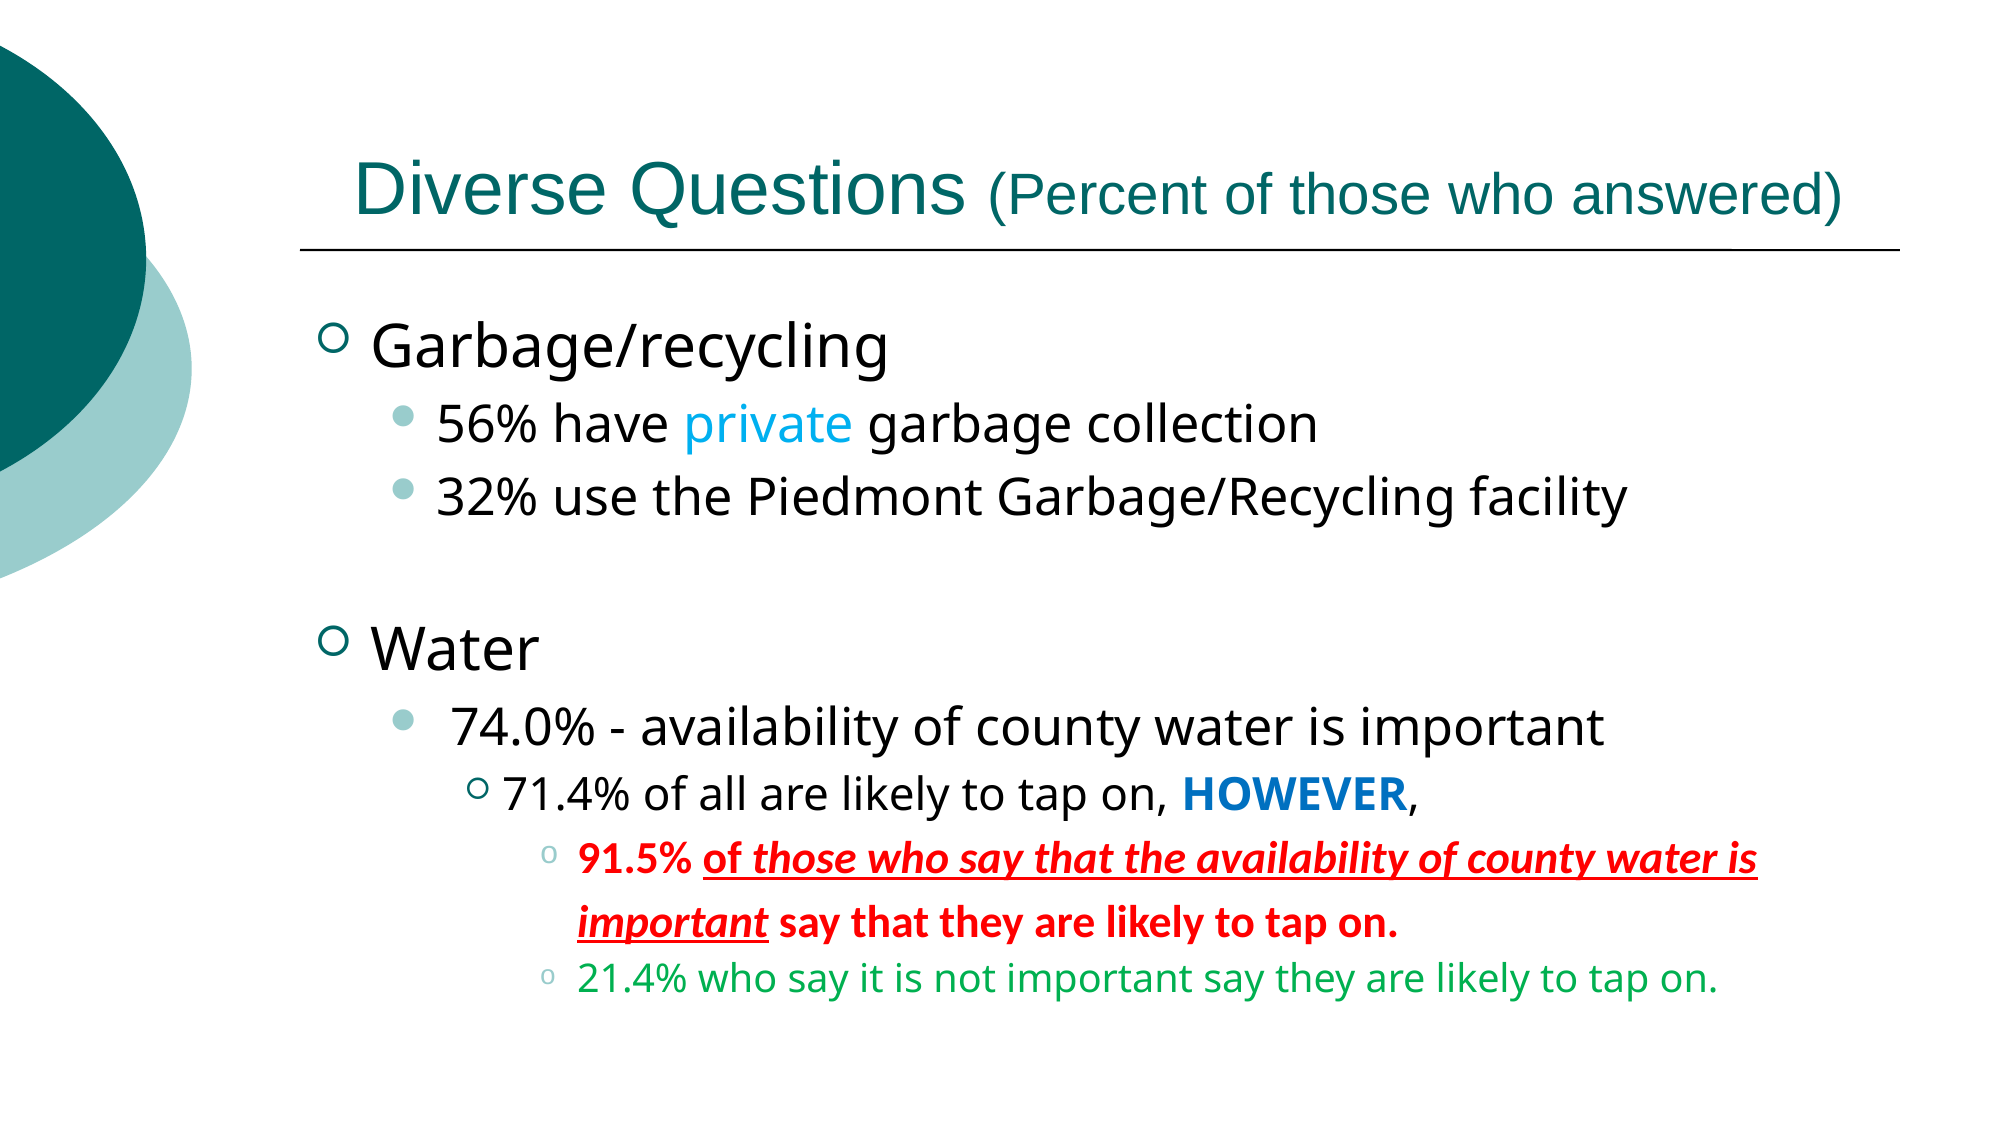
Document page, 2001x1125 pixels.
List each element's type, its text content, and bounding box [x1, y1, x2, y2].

list Garbage/recycling 56% have private garbage collection 32% use the Piedmont Garbage/Recycling facility Water 74.0% - availability of county water is important 71.4% of all are likely to tap on, HOWEVER, 91.5% of those who say that the availability of county water is important say that they are likely to tap on. 21.4% who say it is not important say they are likely to tap on. [299, 299, 1900, 1046]
title Diverse Questions (Percent of those who answered) [299, 49, 1900, 238]
